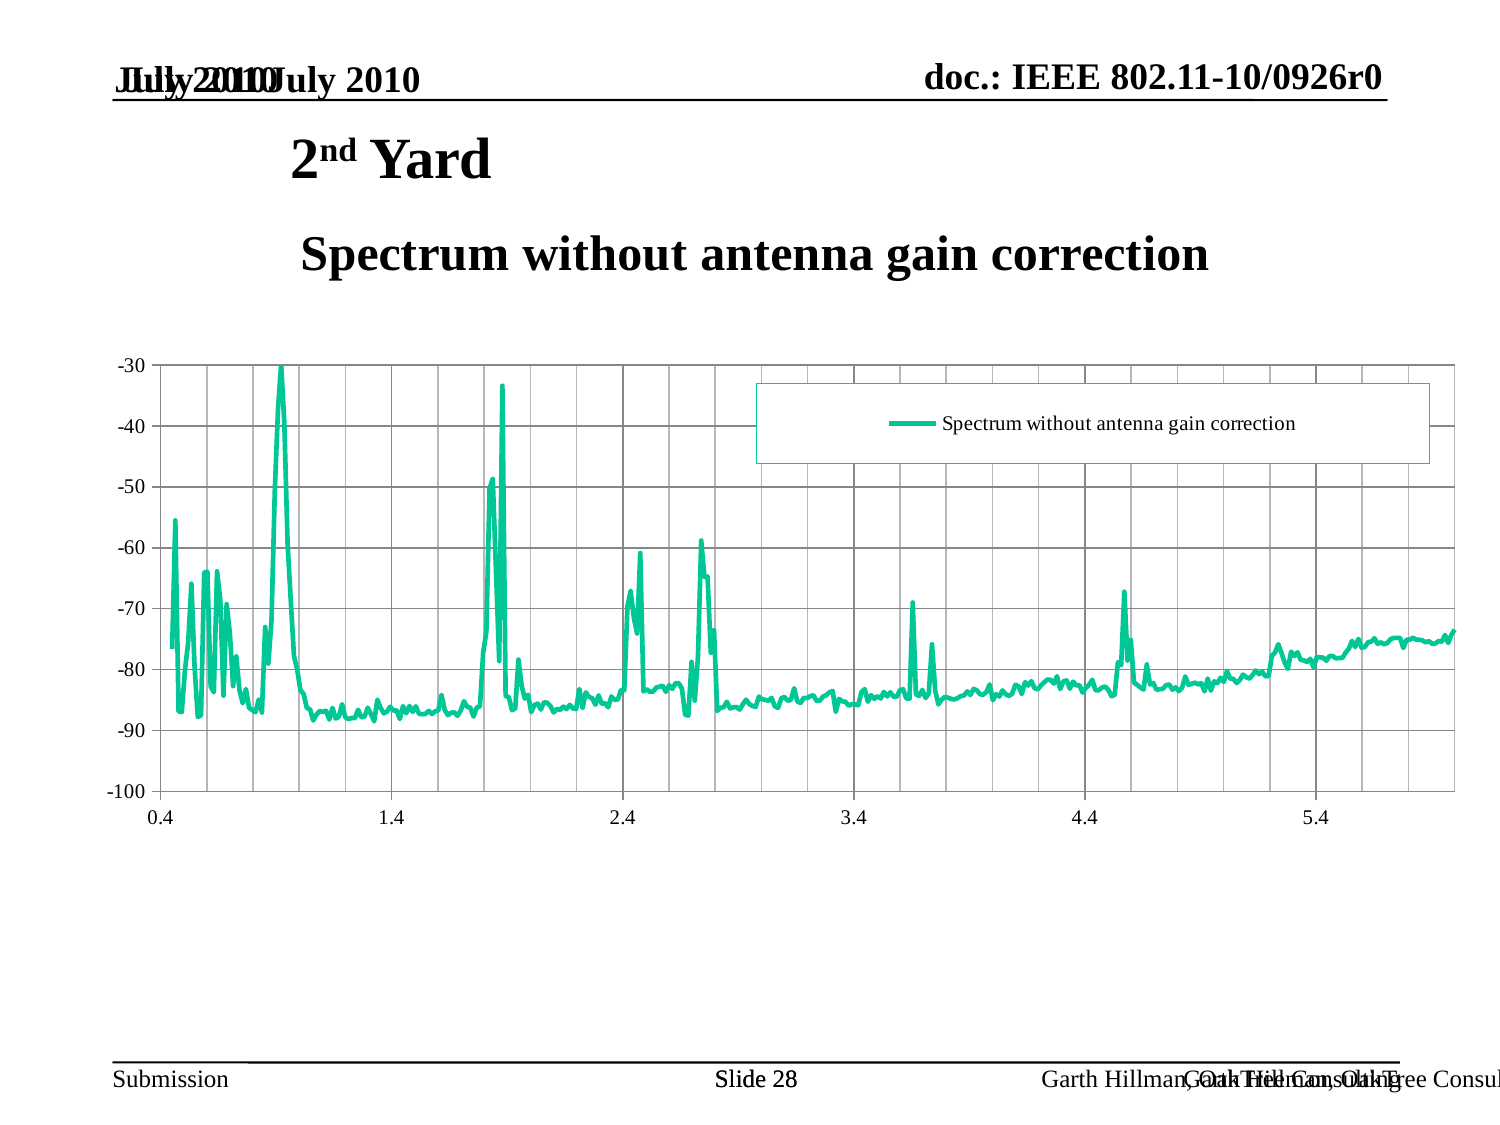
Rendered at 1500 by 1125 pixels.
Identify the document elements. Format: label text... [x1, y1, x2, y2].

footer Garth Hillman, OakTree Consulting [962, 1061, 1402, 1093]
chart [0, 161, 1500, 895]
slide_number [114, 54, 443, 101]
text_box July 2010 [125, 54, 279, 100]
text_box Garth Hillman, OakTree Consulting [1183, 1062, 1500, 1093]
text_box Slide 28 [675, 1062, 838, 1093]
text_box 2nd Yard [0, 113, 783, 160]
